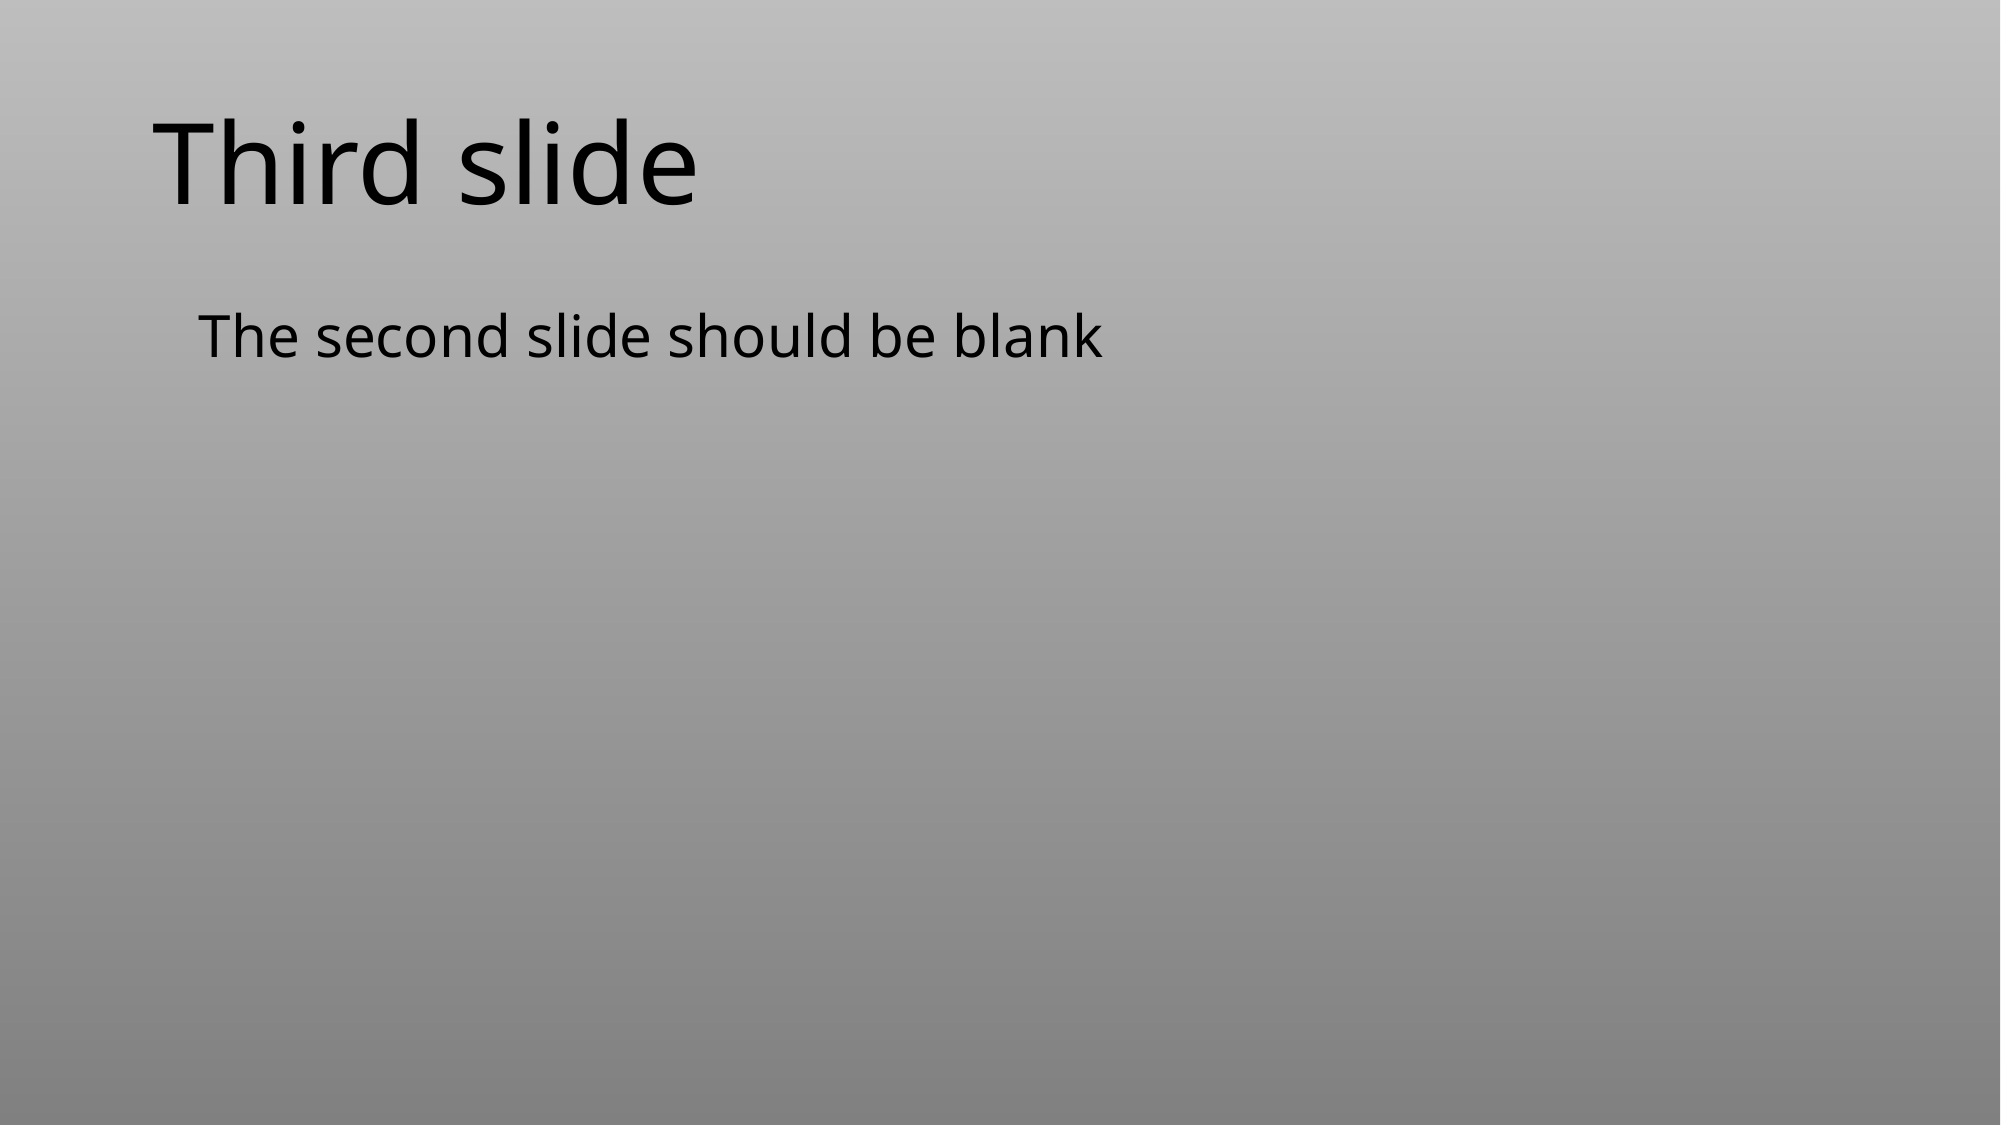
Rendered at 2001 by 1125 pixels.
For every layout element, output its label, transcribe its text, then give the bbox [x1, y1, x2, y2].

title Third slide [137, 59, 1863, 278]
picture [0, 0, 2001, 1125]
list The second slide should be blank [183, 299, 1863, 1014]
